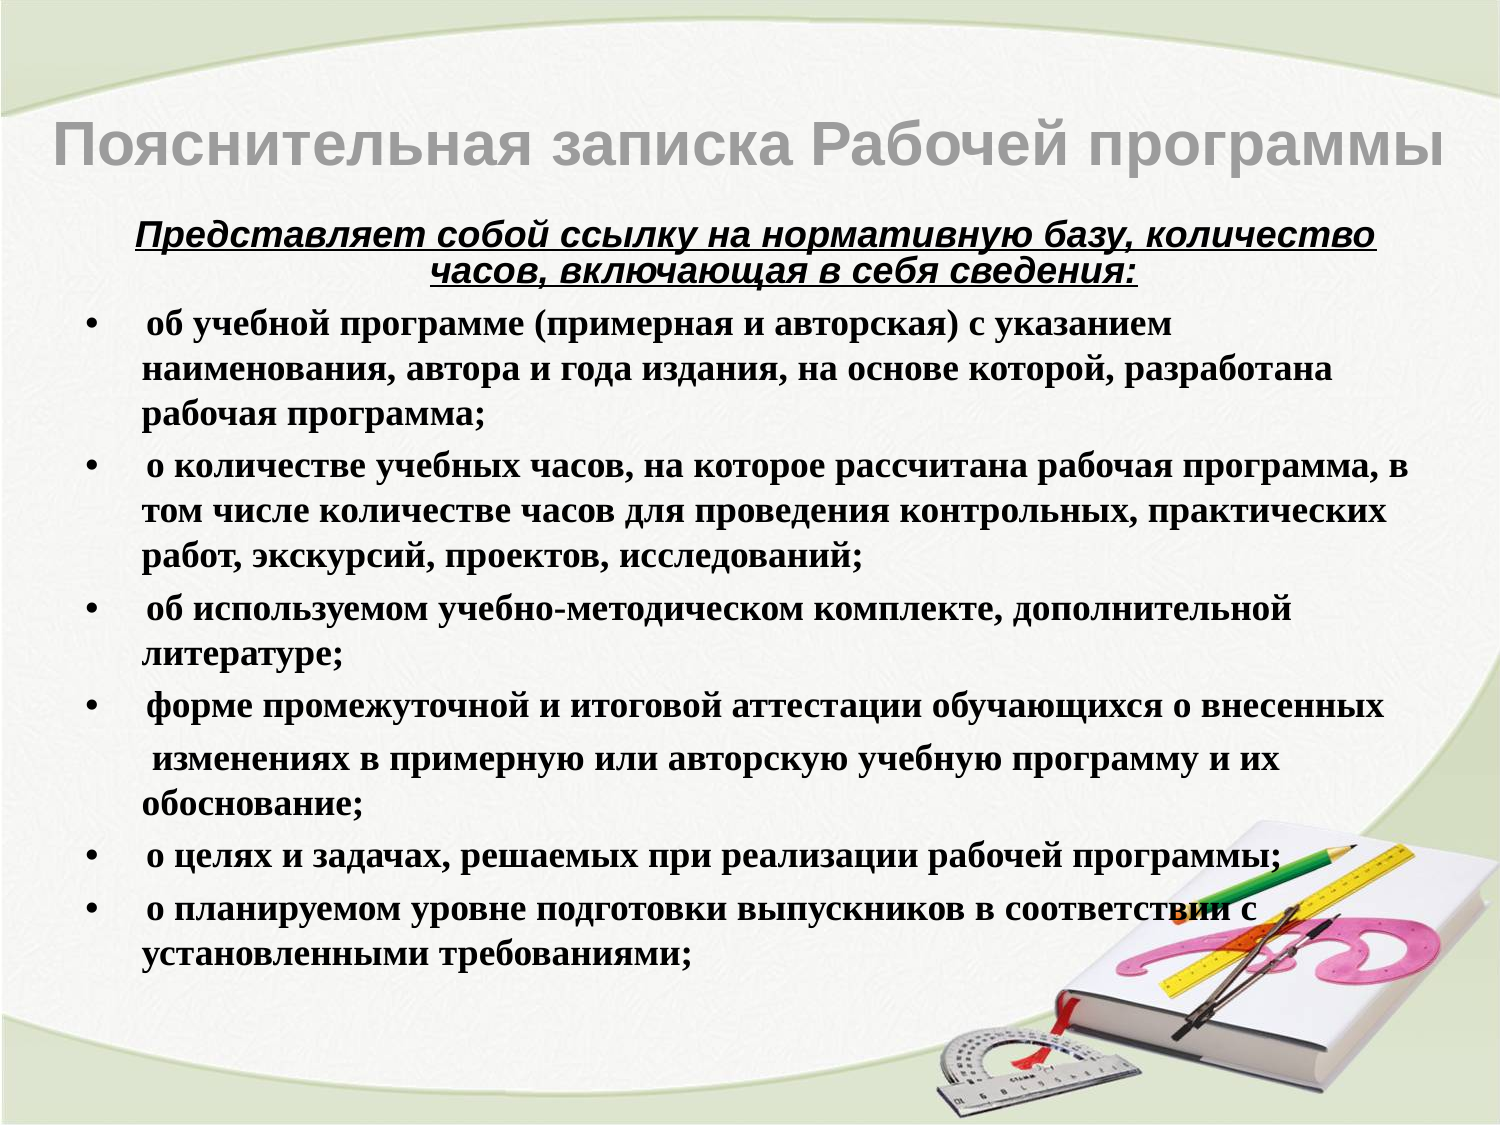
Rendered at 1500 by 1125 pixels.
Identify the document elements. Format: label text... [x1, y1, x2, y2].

list Представляет собой ссылку на нормативную базу, количество часов, включающая в себя сведения: • об учебной программе (примерная и авторская) с указанием наименования, автора и года издания, на основе которой, разработана рабочая программа; • о количестве учебных часов, на которое рассчитана рабочая программа, в том числе количестве часов для проведения контрольных, практических работ, экскурсий, проектов, исследований; • об используемом учебно-методическом комплекте, дополнительной литературе; • форме промежуточной и итоговой аттестации обучающихся о внесенных изменениях в примерную или авторскую учебную программу и их обоснование; • о целях и задачах, решаемых при реализации рабочей программы; • о планируемом уровне подготовки выпускников в соответствии с установленными требованиями; [70, 210, 1442, 997]
title Пояснительная записка Рабочей программы [23, 46, 1477, 235]
picture [0, 0, 1500, 1125]
